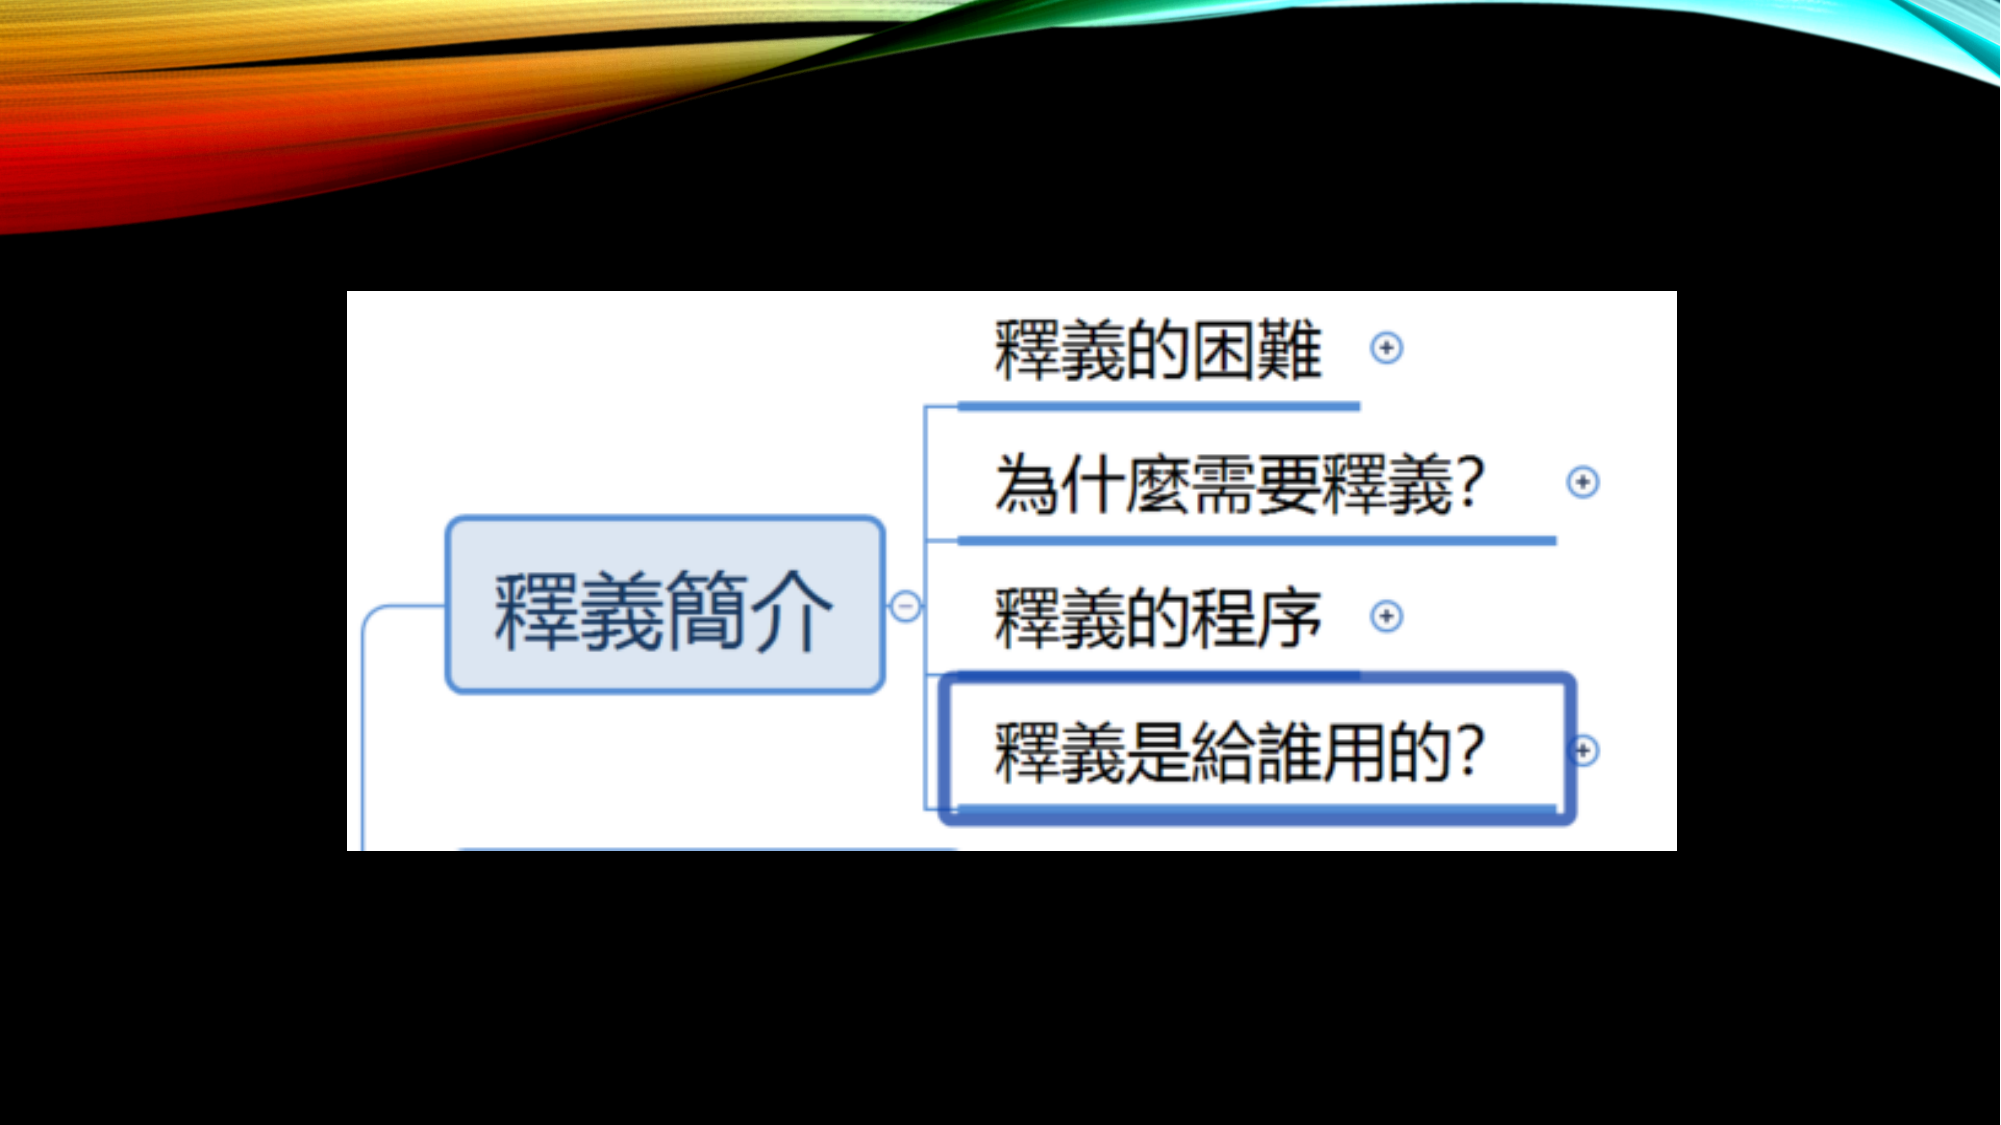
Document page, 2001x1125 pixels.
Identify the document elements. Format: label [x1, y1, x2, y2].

picture [0, 0, 2000, 237]
picture [346, 291, 1677, 851]
